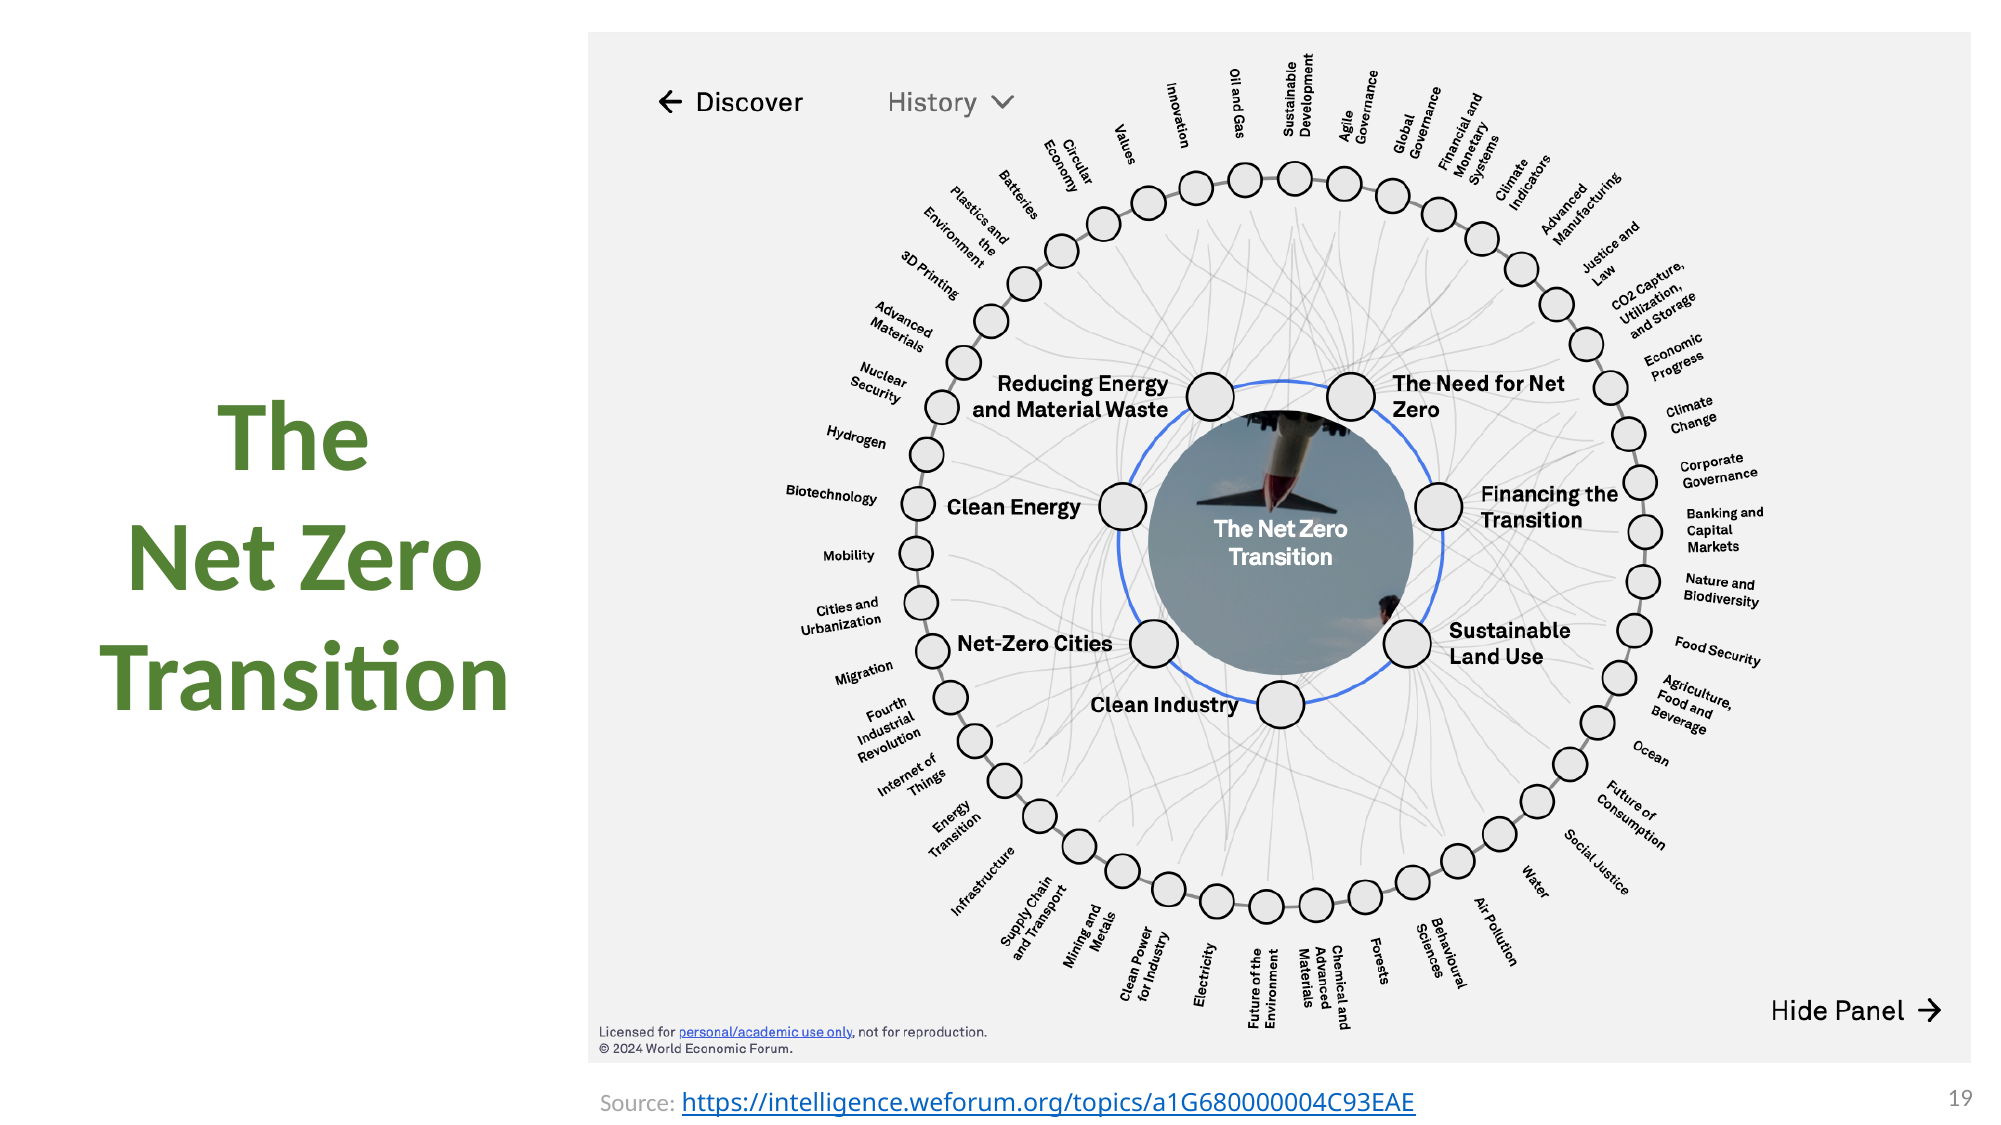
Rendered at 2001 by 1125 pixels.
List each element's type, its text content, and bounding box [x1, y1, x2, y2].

text_box Source: https://intelligence.weforum.org/topics/a1G680000004C93EAE [317, 1079, 1699, 1125]
title The Net Zero Transition [22, 22, 589, 1080]
picture [588, 32, 1971, 1063]
slide_number 19 [1830, 1076, 1989, 1116]
